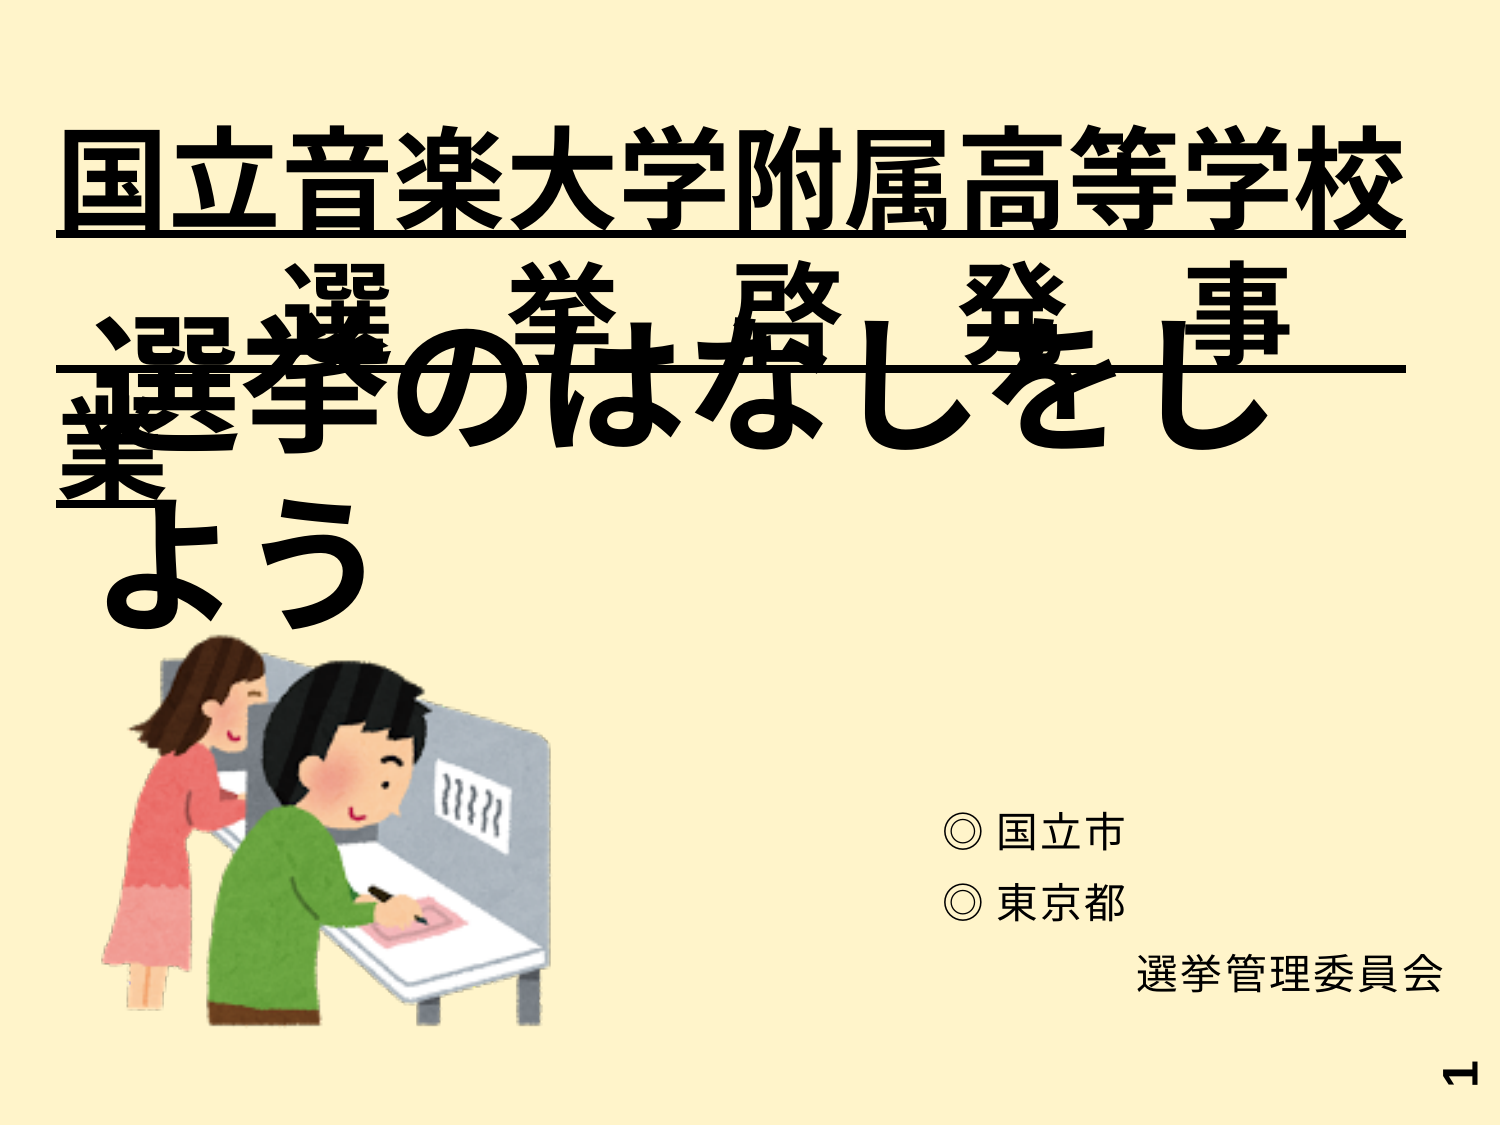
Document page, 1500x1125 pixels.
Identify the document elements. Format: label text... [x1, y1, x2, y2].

slide_number 1 [1427, 887, 1488, 1104]
picture [99, 595, 562, 1057]
subtitle ◎国立市 ◎東京都 選挙管理委員会 [927, 798, 1459, 1047]
title 選挙のはなしをしよう [76, 522, 1424, 591]
text_box 国立音楽大学附属高等学校 選 挙 啓 発 事 業 [41, 101, 1447, 522]
